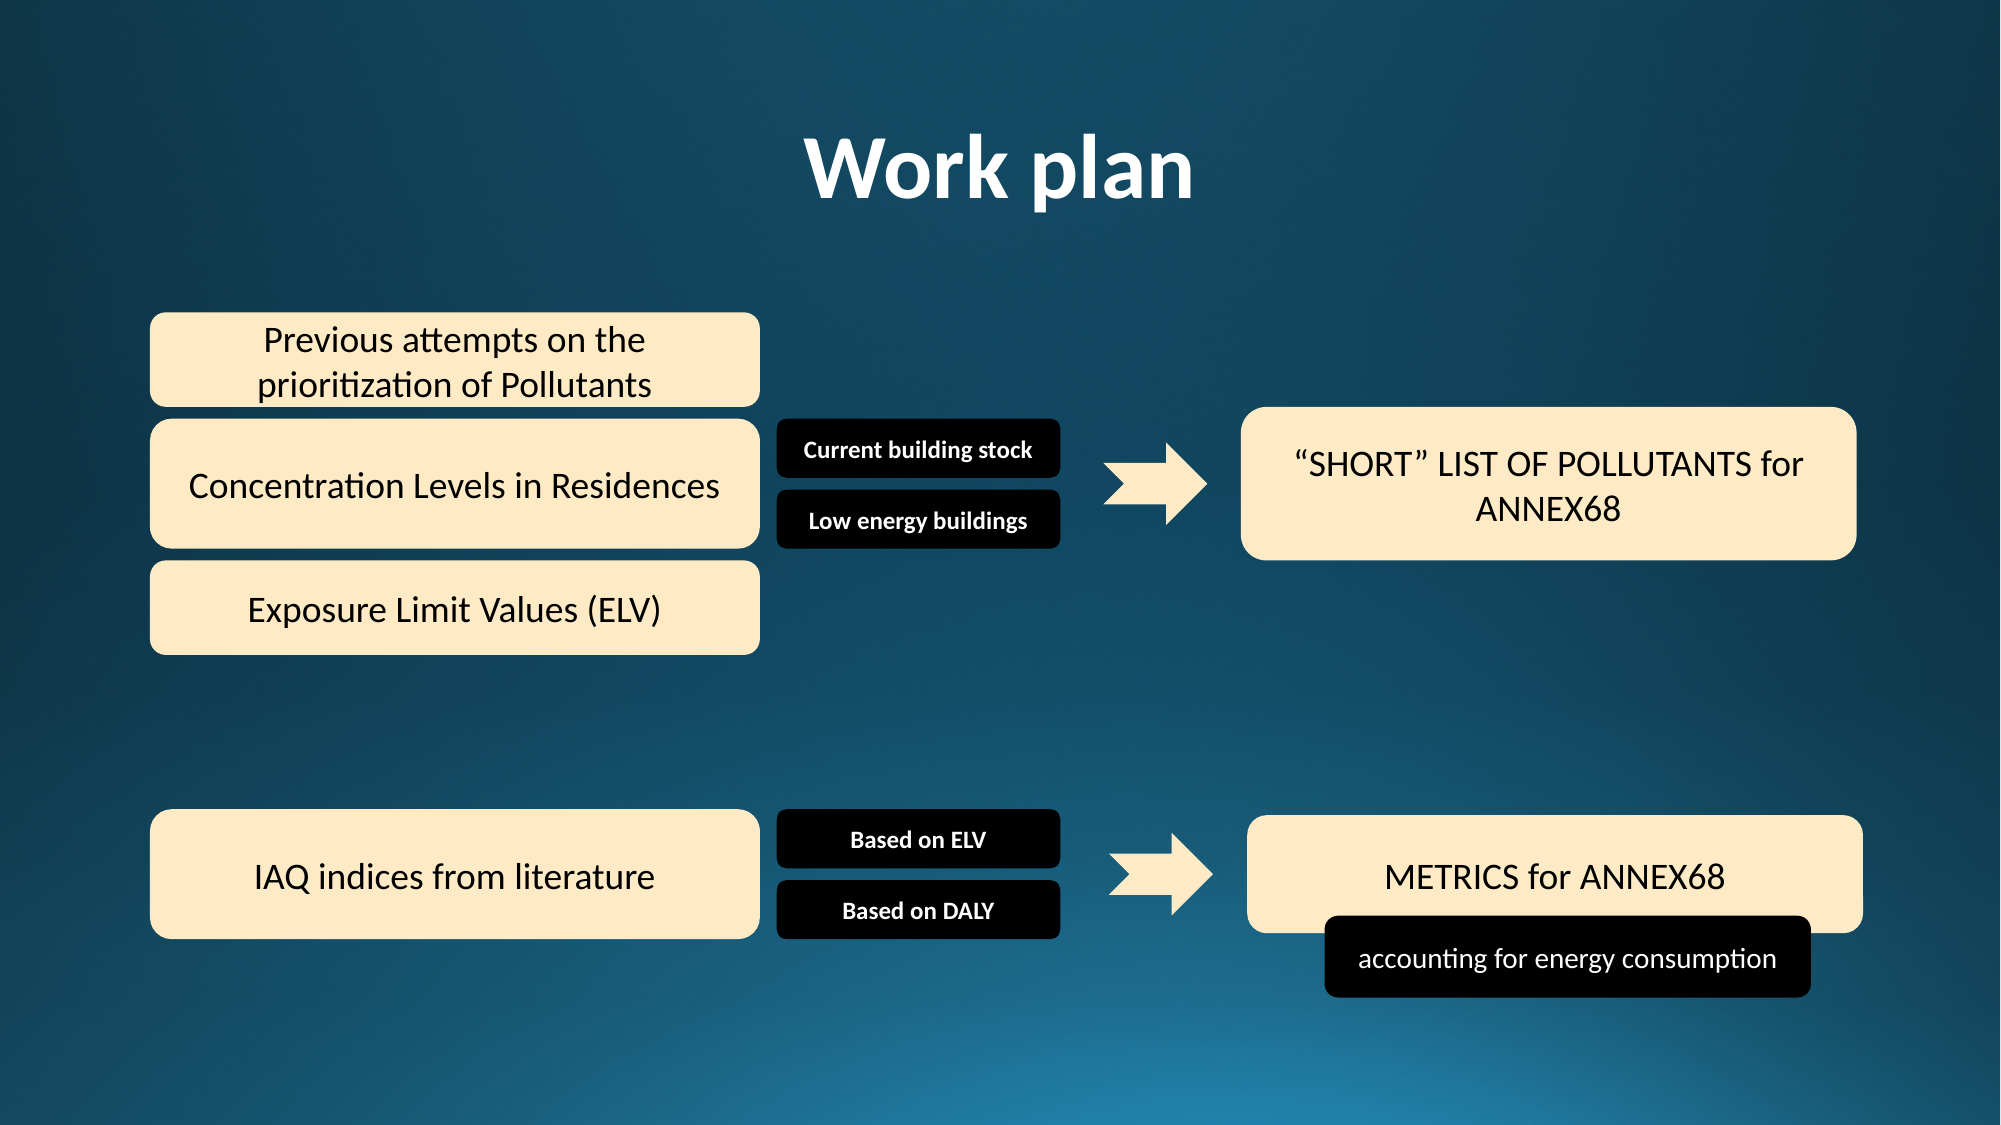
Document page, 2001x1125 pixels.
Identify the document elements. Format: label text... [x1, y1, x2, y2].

text_box accounting for energy consumption [1324, 915, 1811, 998]
text_box Low energy buildings [776, 489, 1061, 549]
text_box Based on ELV [776, 809, 1061, 869]
text_box Based on DALY [776, 880, 1061, 940]
text_box METRICS for ANNEX68 [1247, 815, 1864, 934]
text_box Current building stock [776, 418, 1061, 478]
text_box [1103, 442, 1208, 526]
text_box Concentration Levels in Residences [149, 418, 760, 549]
text_box Exposure Limit Values (ELV) [149, 560, 760, 655]
text_box [1108, 832, 1213, 916]
text_box Previous attempts on the prioritization of Pollutants [149, 312, 760, 407]
text_box IAQ indices from literature [149, 809, 760, 940]
text_box “SHORT” LIST OF POLLUTANTS for ANNEX68 [1240, 406, 1857, 561]
title Work plan [137, 59, 1863, 278]
picture [0, 0, 2001, 1125]
